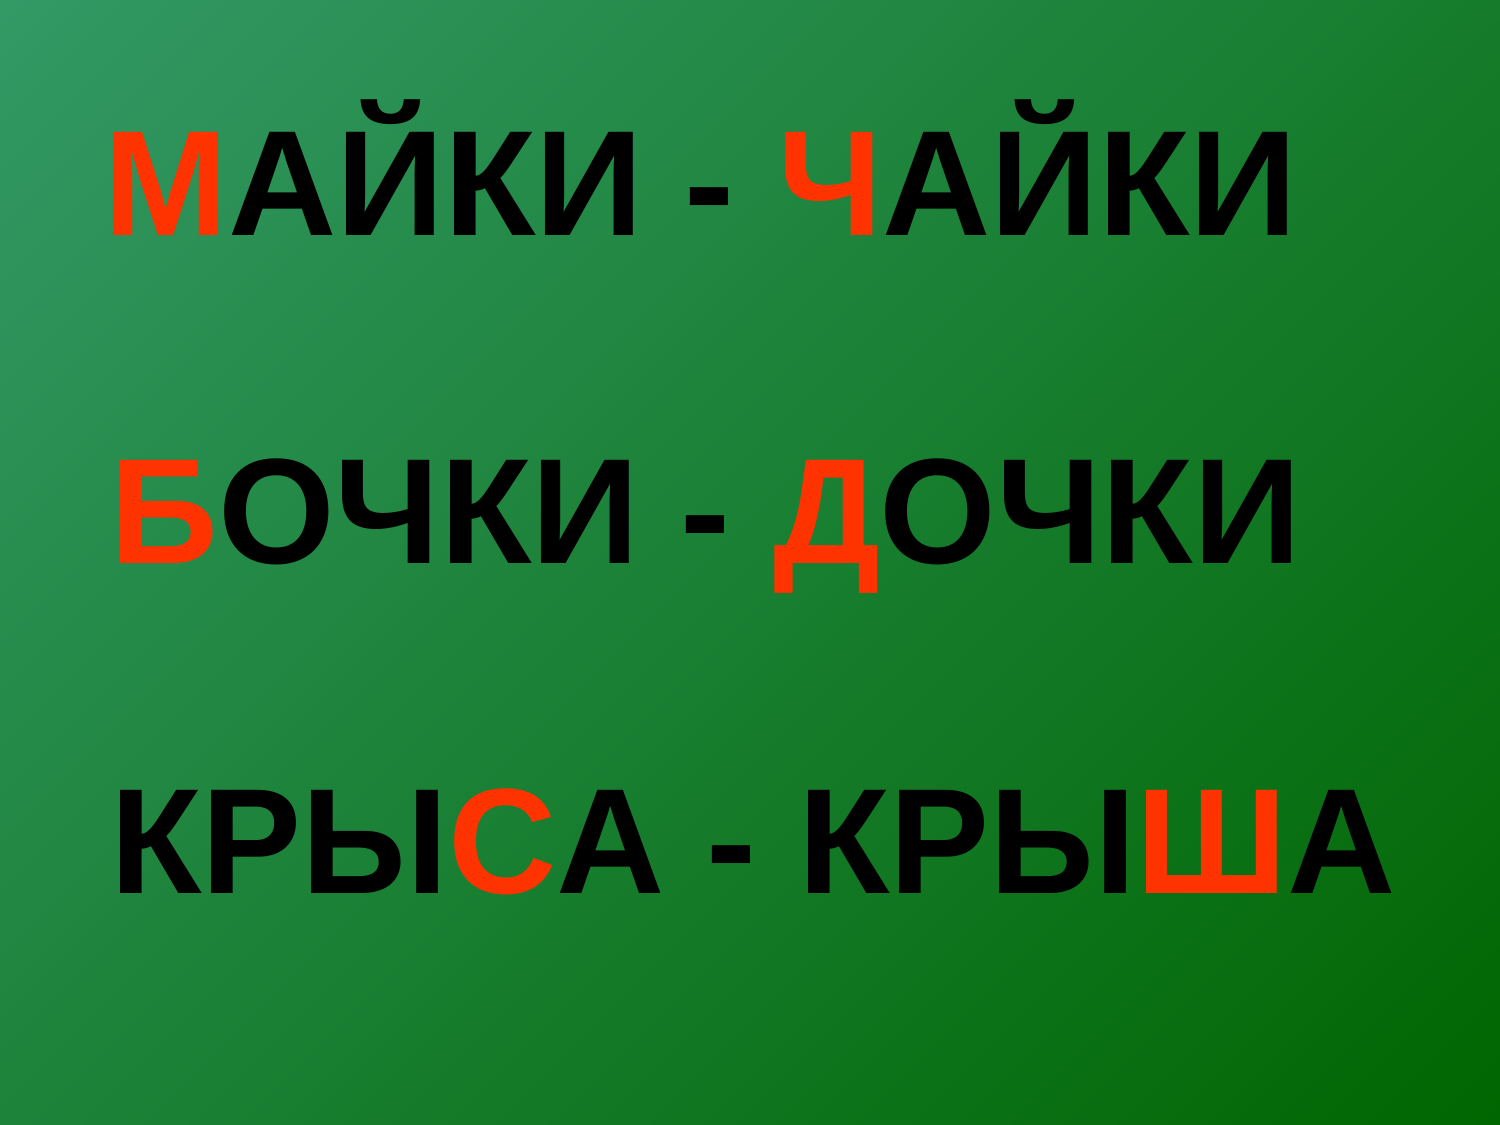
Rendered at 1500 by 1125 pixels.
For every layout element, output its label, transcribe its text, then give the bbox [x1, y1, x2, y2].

text_box МАЙКИ - ЧАЙКИ [88, 78, 1400, 273]
text_box БОЧКИ - ДОЧКИ [95, 406, 1407, 601]
text_box КРЫСА - КРЫША [95, 736, 1469, 931]
